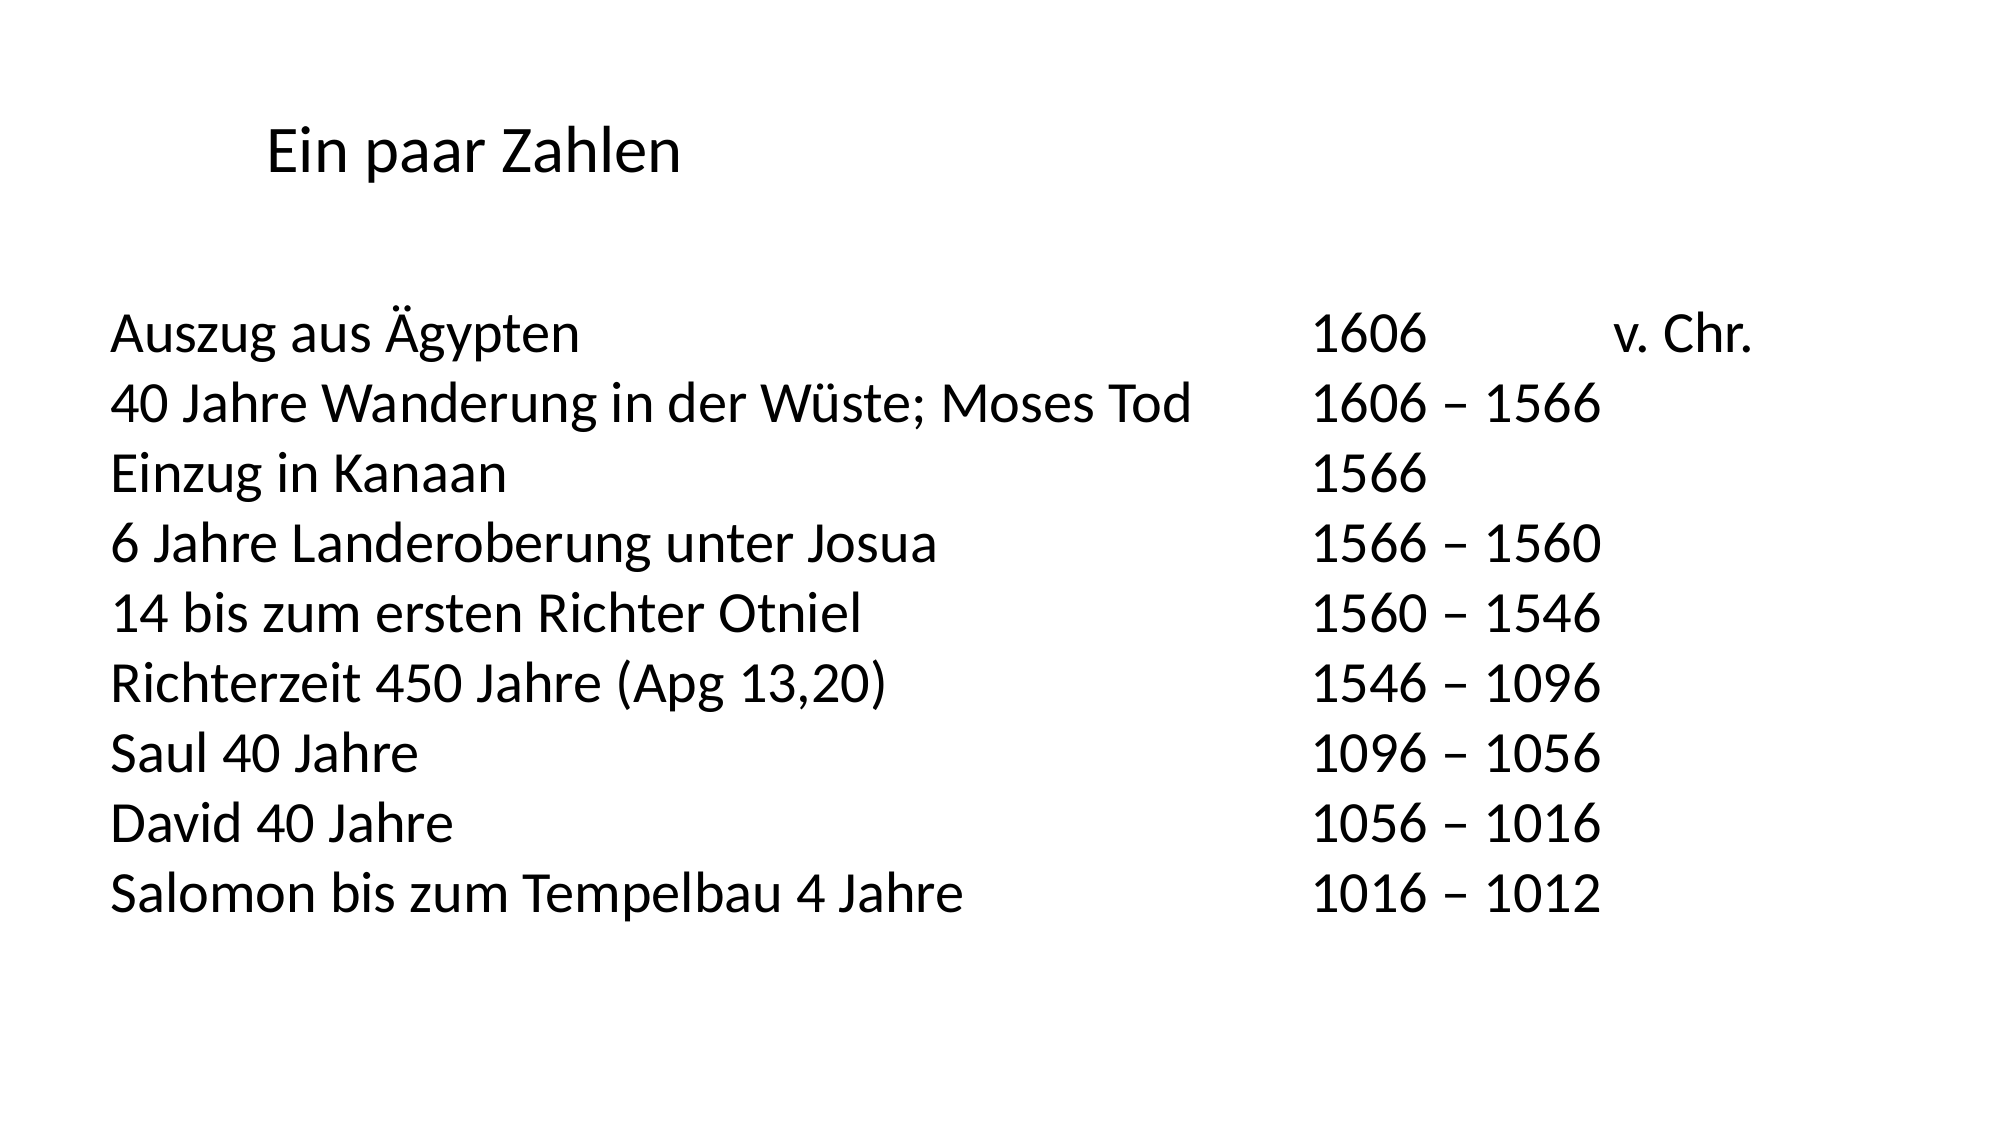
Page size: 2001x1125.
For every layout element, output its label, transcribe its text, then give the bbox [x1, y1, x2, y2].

text_box Ein paar Zahlen [251, 98, 698, 194]
text_box Auszug aus Ägypten 1606 v. Chr. 40 Jahre Wanderung in der Wüste; Moses Tod 1606 – 1566 Einzug in Kanaan 1566 6 Jahre Landeroberung unter Josua 1566 – 1560 14 bis zum ersten Richter Otniel 1560 – 1546 Richterzeit 450 Jahre (Apg 13,20) 1546 – 1096 Saul 40 Jahre 1096 – 1056 David 40 Jahre 1056 – 1016 Salomon bis zum Tempelbau 4 Jahre 1016 – 1012 [95, 287, 1864, 932]
